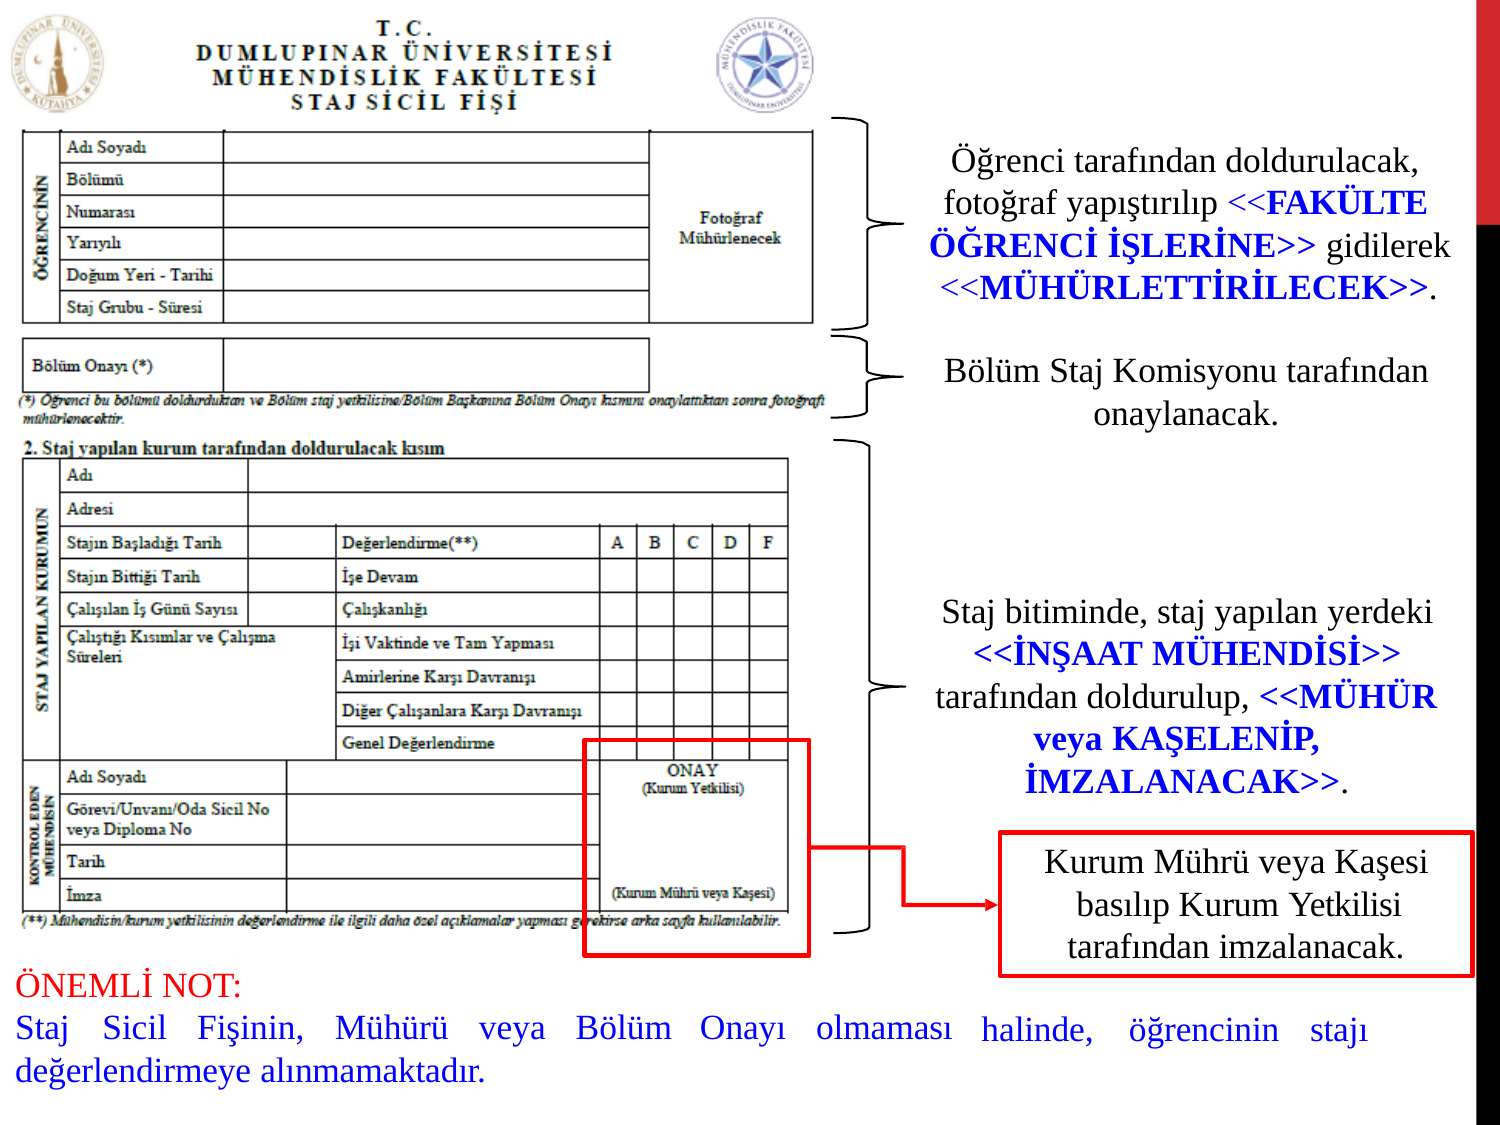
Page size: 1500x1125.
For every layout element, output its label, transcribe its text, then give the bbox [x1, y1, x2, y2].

text_box ÖNEMLİ NOT: [12, 987, 245, 1002]
text_box olmaması [814, 1002, 956, 1047]
text_box değerlendirmeye alınmamaktadır. [12, 1044, 493, 1090]
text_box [10, 13, 1476, 979]
text_box Onayı [697, 1002, 789, 1047]
text_box Staj Sicil Fişinin, Mühürü veya Bölüm [12, 1002, 673, 1047]
text_box Kurum Mührü veya Kaşesi basılıp Kurum Yetkilisi tarafından imzalanacak. halinde, öğrencinin stajı [981, 988, 1431, 1049]
